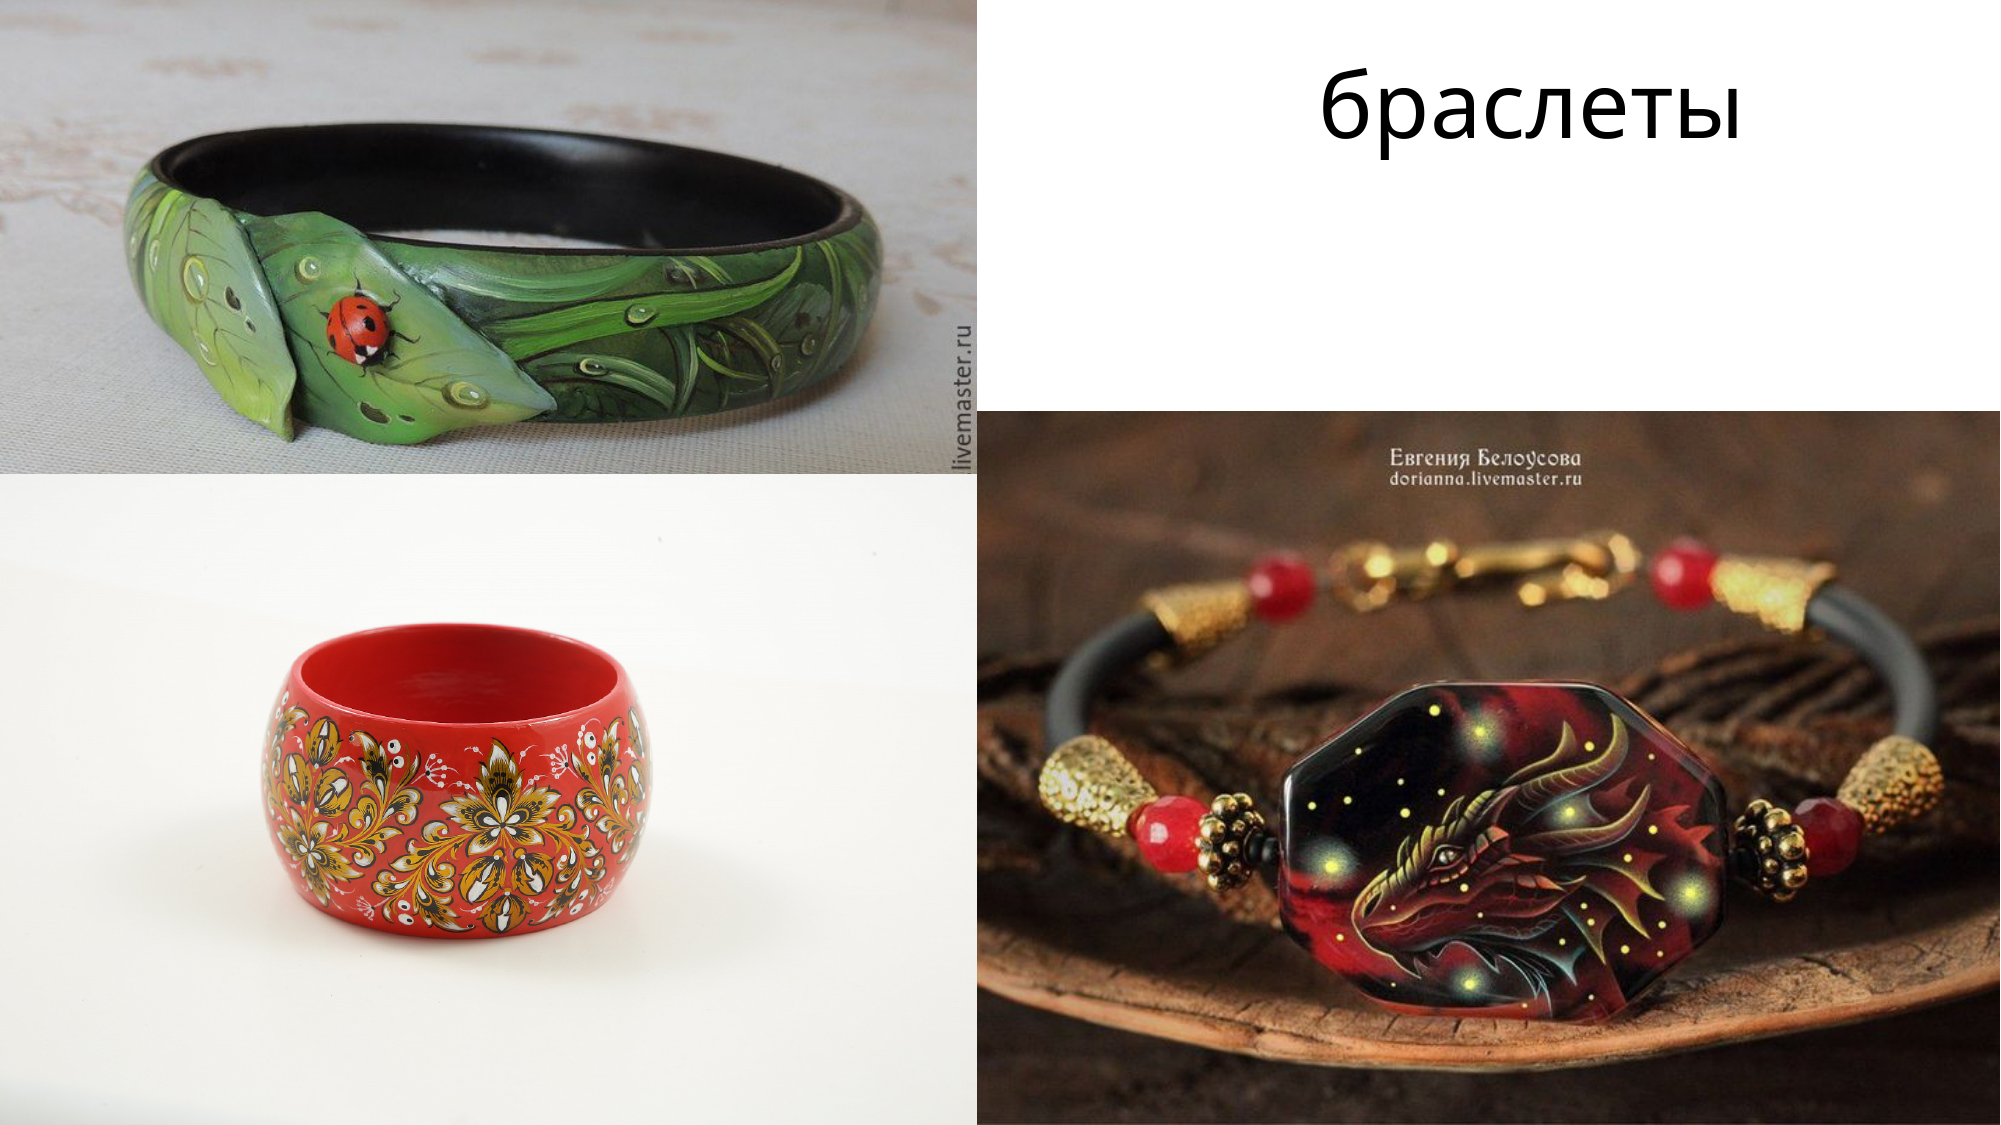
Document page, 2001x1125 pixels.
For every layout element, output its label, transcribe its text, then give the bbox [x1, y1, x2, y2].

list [977, 411, 2000, 1125]
title браслеты [1252, 0, 1785, 218]
picture [0, 0, 977, 1125]
